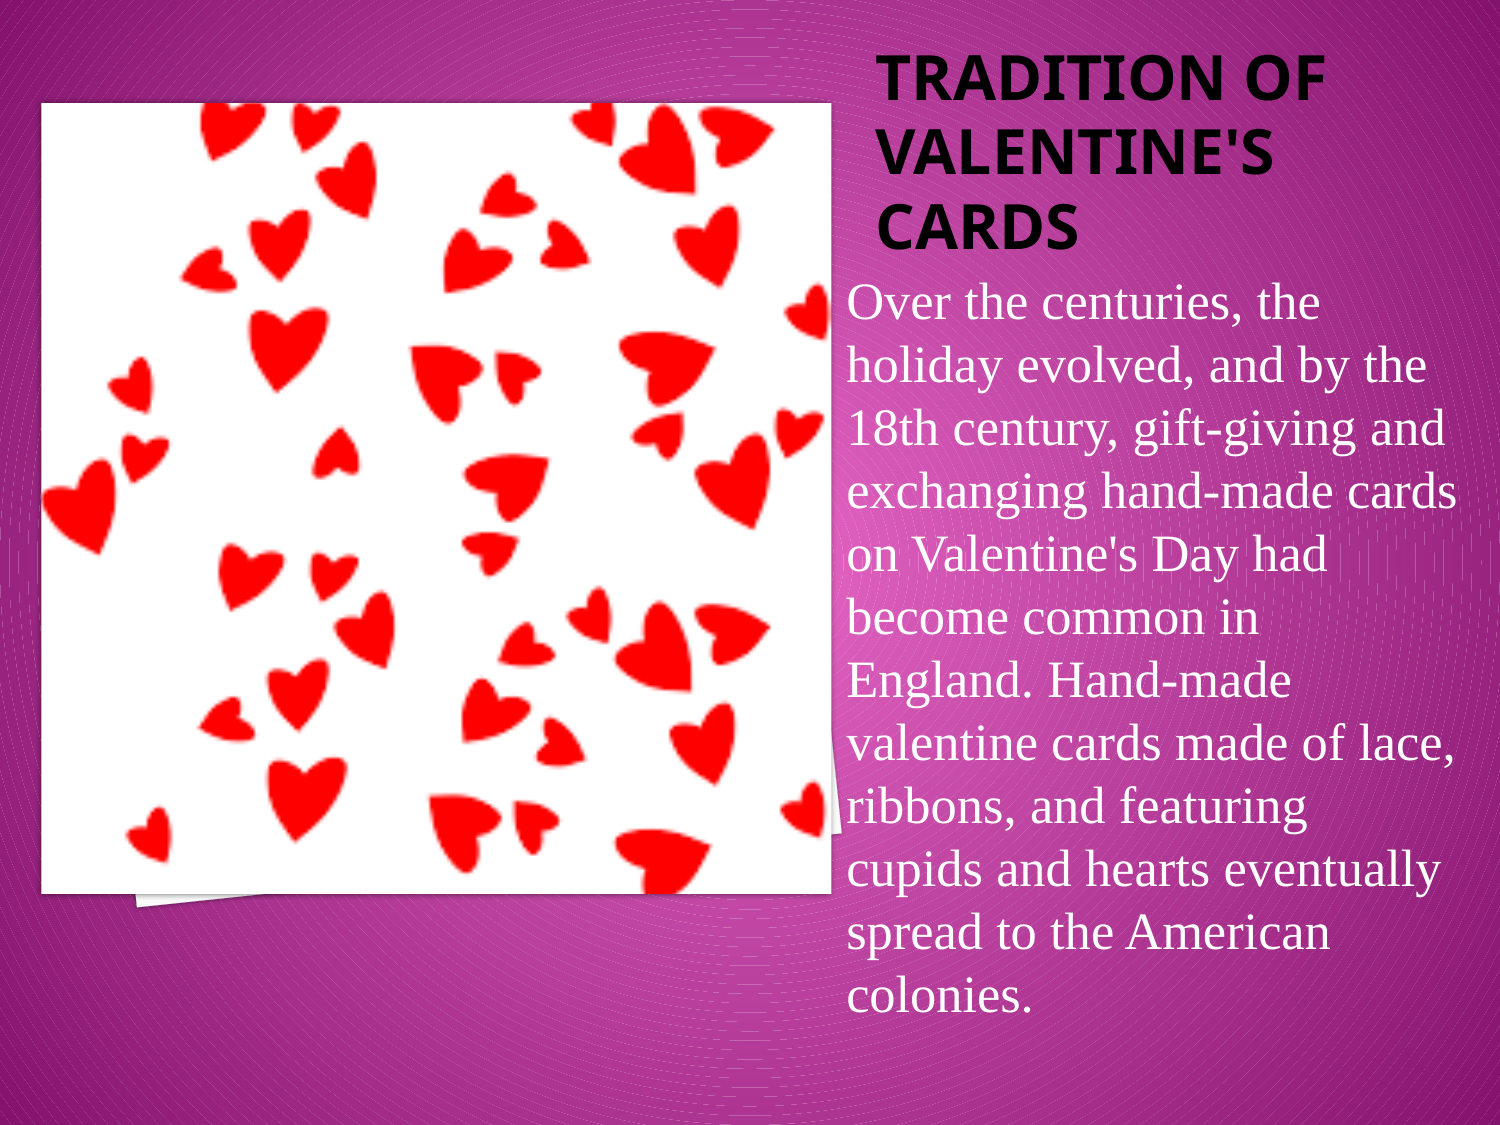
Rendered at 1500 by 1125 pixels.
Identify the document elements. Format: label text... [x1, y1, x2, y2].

list Over the centuries, the holiday evolved, and by the 18th century, gift-giving and exchanging hand-made cards on Valentine's Day had become common in England. Hand-made valentine cards made of lace, ribbons, and featuring cupids and hearts eventually spread to the American colonies. [832, 267, 1459, 1125]
picture [40, 102, 832, 894]
title Tradition of Valentine's Cards [868, 0, 1431, 267]
